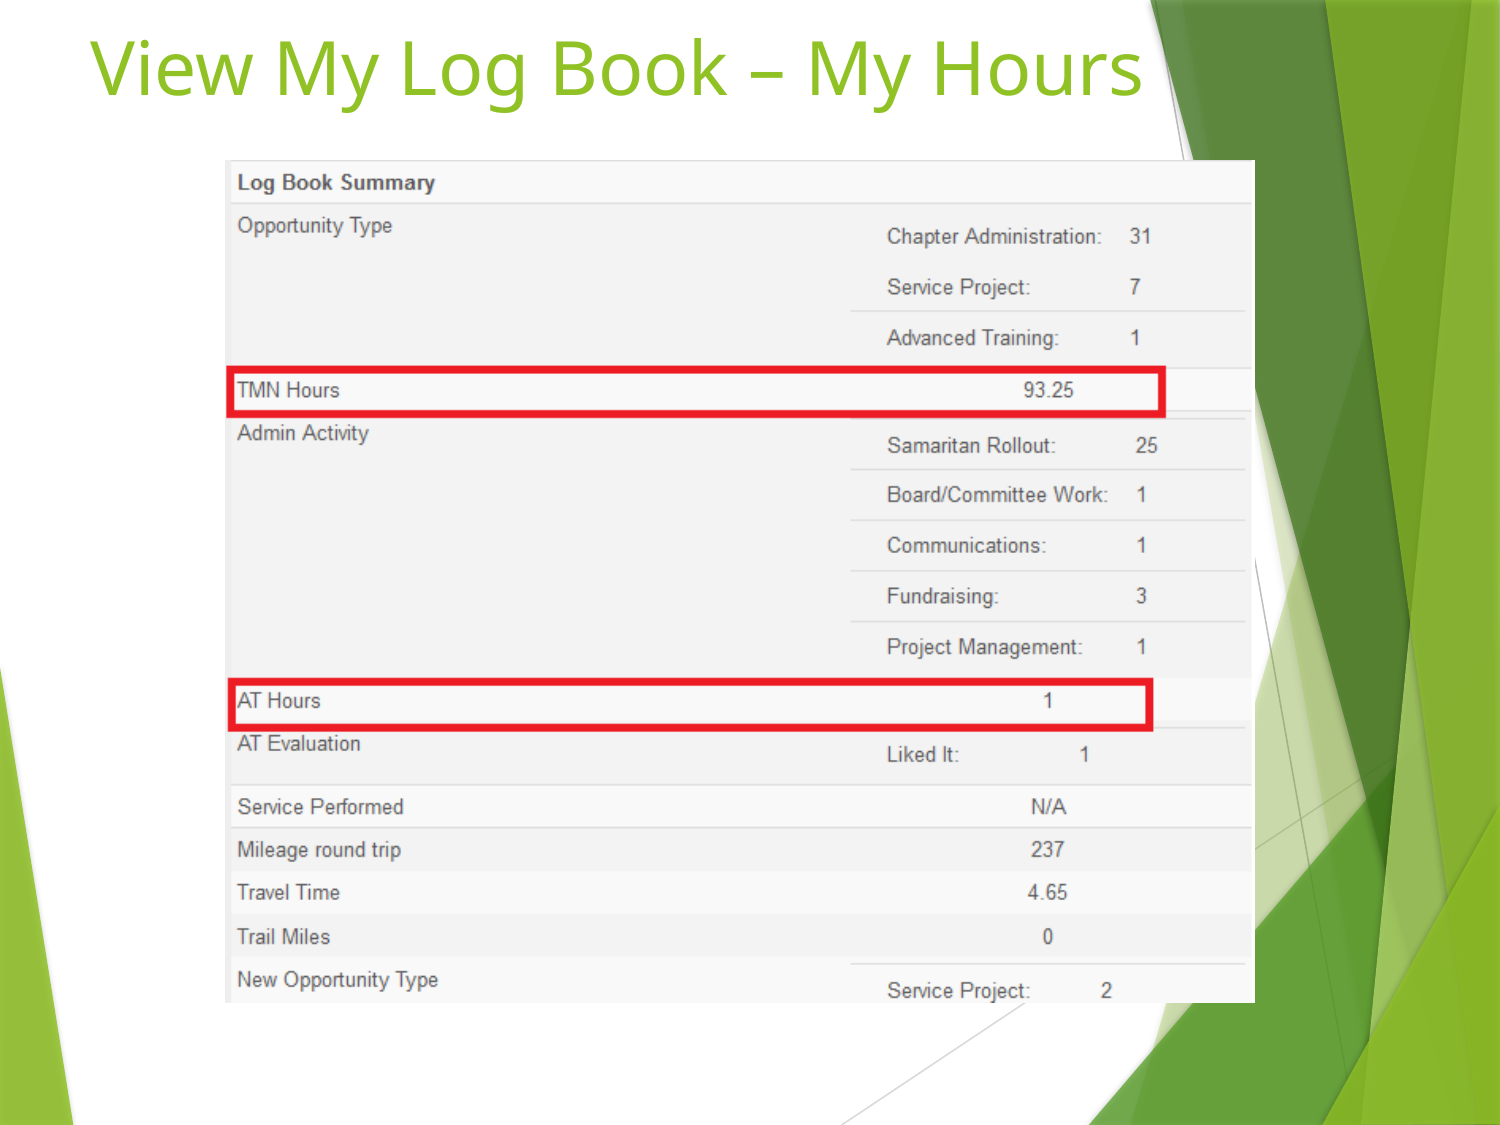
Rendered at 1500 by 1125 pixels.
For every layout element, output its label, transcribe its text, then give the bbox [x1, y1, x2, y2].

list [224, 159, 1255, 1004]
title View My Log Book – My Hours [75, 12, 1425, 150]
